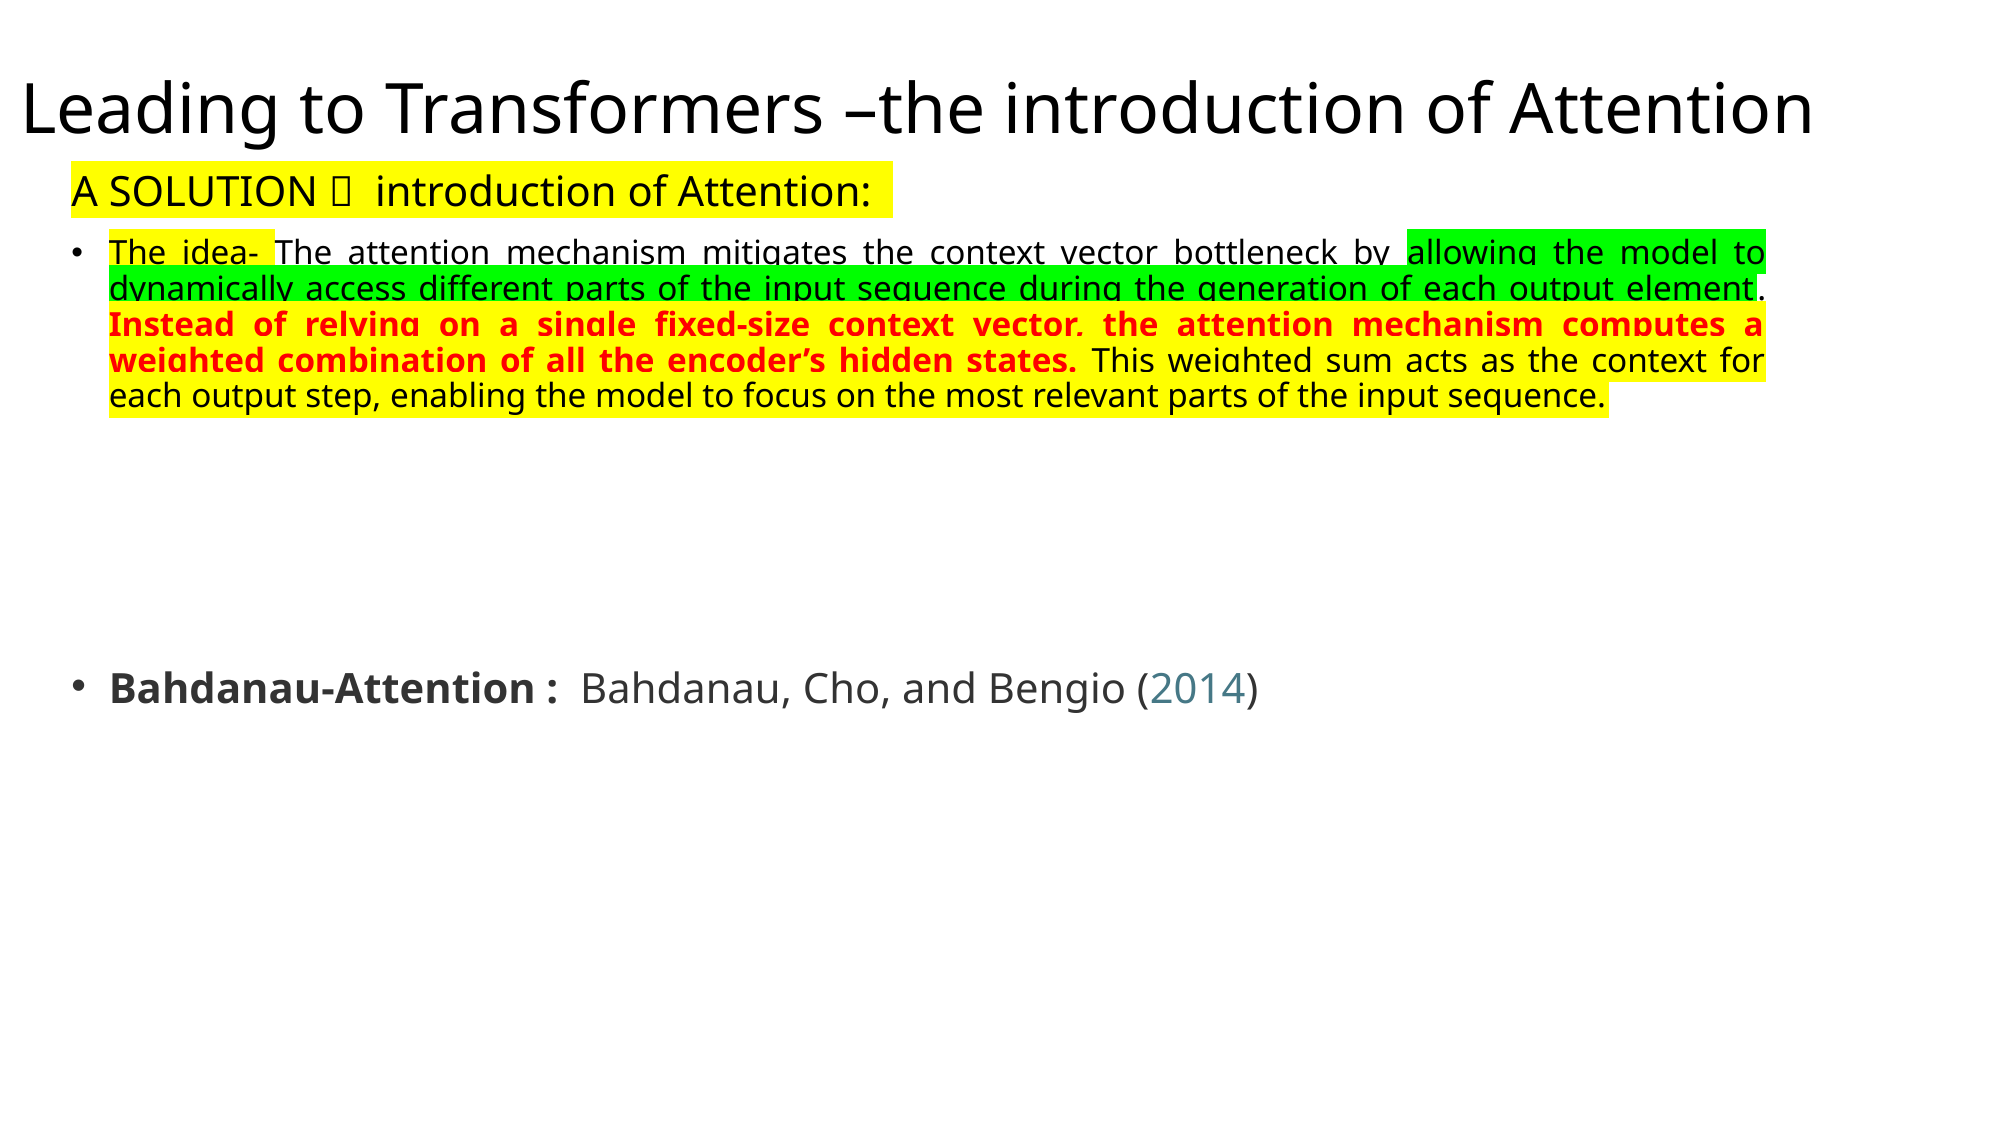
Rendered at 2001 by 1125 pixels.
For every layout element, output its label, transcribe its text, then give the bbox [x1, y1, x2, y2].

title Leading to Transformers –the introduction of Attention [0, 59, 1863, 163]
list A SOLUTION  introduction of Attention: The idea- The attention mechanism mitigates the context vector bottleneck by allowing the model to dynamically access different parts of the input sequence during the generation of each output element. Instead of relying on a single fixed-size context vector, the attention mechanism computes a weighted combination of all the encoder’s hidden states. This weighted sum acts as the context for each output step, enabling the model to focus on the most relevant parts of the input sequence. Bahdanau-Attention : Bahdanau, Cho, and Bengio (2014) [56, 162, 1782, 877]
